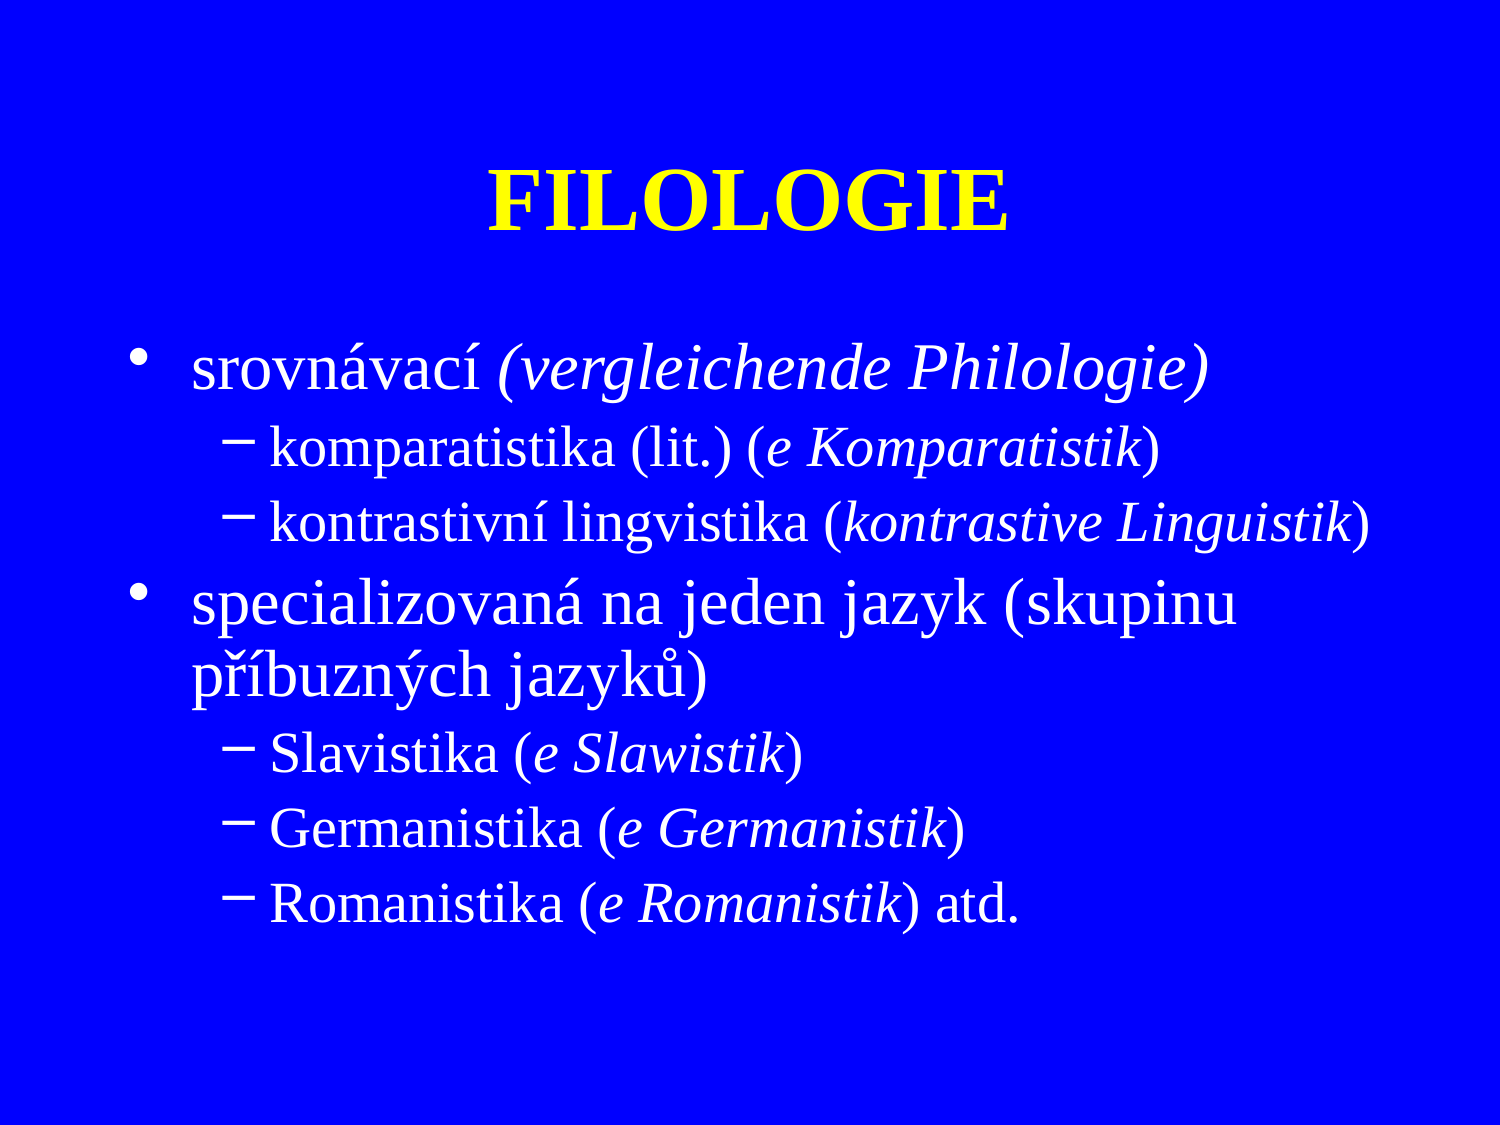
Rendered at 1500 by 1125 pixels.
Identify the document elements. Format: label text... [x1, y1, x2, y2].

list srovnávací (vergleichende Philologie) komparatistika (lit.) (e Komparatistik) kontrastivní lingvistika (kontrastive Linguistik) specializovaná na jeden jazyk (skupinu příbuzných jazyků) Slavistika (e Slawistik) Germanistika (e Germanistik) Romanistika (e Romanistik) atd. [112, 324, 1388, 1001]
title FILOLOGIE [112, 99, 1388, 288]
